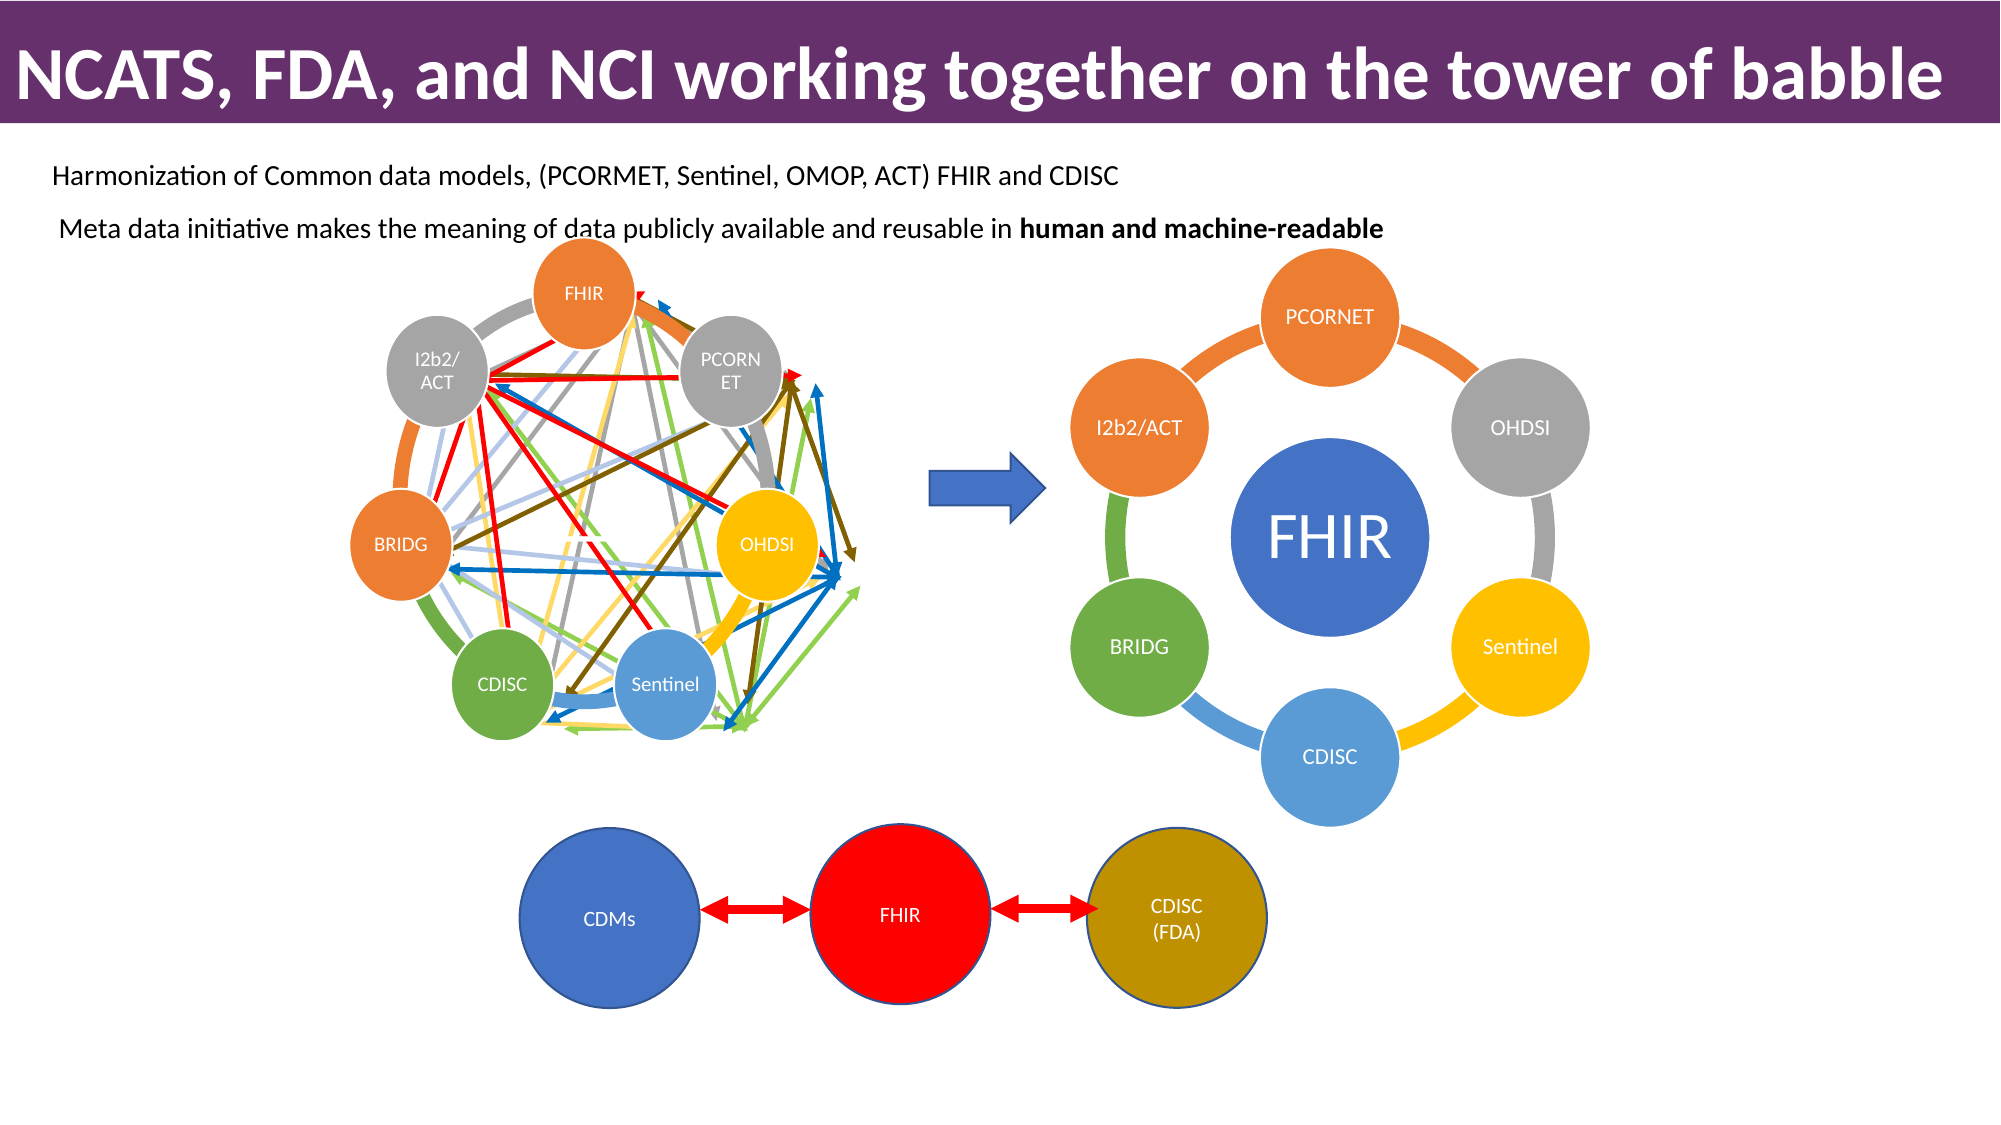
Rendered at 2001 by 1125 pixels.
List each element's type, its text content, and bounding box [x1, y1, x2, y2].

list Harmonization of Common data models, (PCORMET, Sentinel, OMOP, ACT) FHIR and CDISC Meta data initiative makes the meaning of data publicly available and reusable in human and machine-readable [37, 152, 1949, 295]
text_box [519, 824, 1267, 1009]
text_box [329, 237, 931, 782]
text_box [1019, 247, 1641, 828]
text_box [931, 451, 1019, 526]
text_box NCATS, FDA, and NCI working together on the tower of babble [0, 0, 2000, 124]
